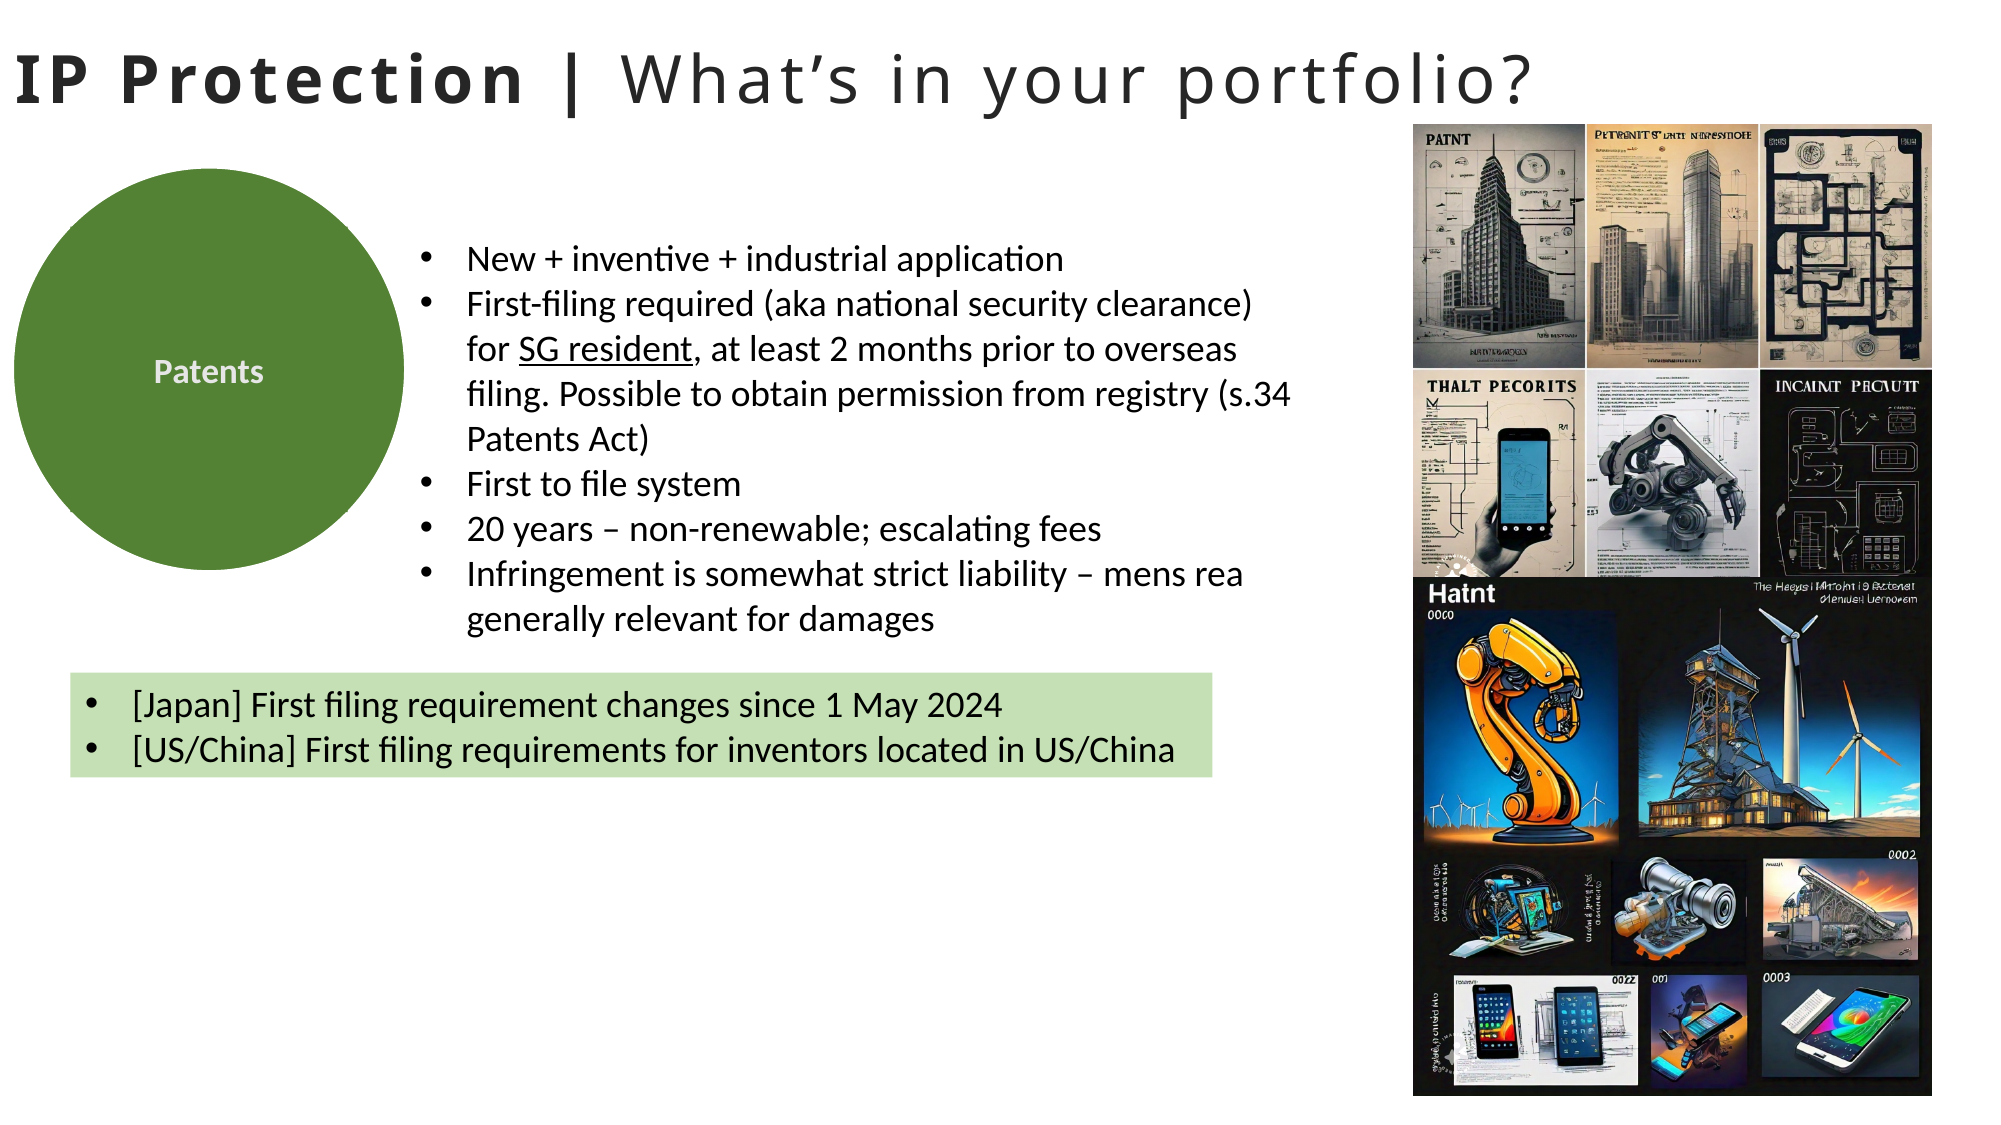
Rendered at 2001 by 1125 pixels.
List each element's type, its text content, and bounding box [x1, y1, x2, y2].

text_box New + inventive + industrial application First-filing required (aka national security clearance) for SG resident, at least 2 months prior to overseas filing. Possible to obtain permission from registry (s.34 Patents Act) First to file system 20 years – non-renewable; escalating fees Infringement is somewhat strict liability – mens rea generally relevant for damages [405, 226, 1313, 692]
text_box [12, 167, 406, 572]
text_box IP Protection | What’s in your portfolio? [0, 29, 1970, 124]
text_box [Japan] First filing requirement changes since 1 May 2024 [US/China] First filing requirements for inventors located in US/China [70, 672, 1213, 778]
picture [1413, 124, 1932, 1096]
